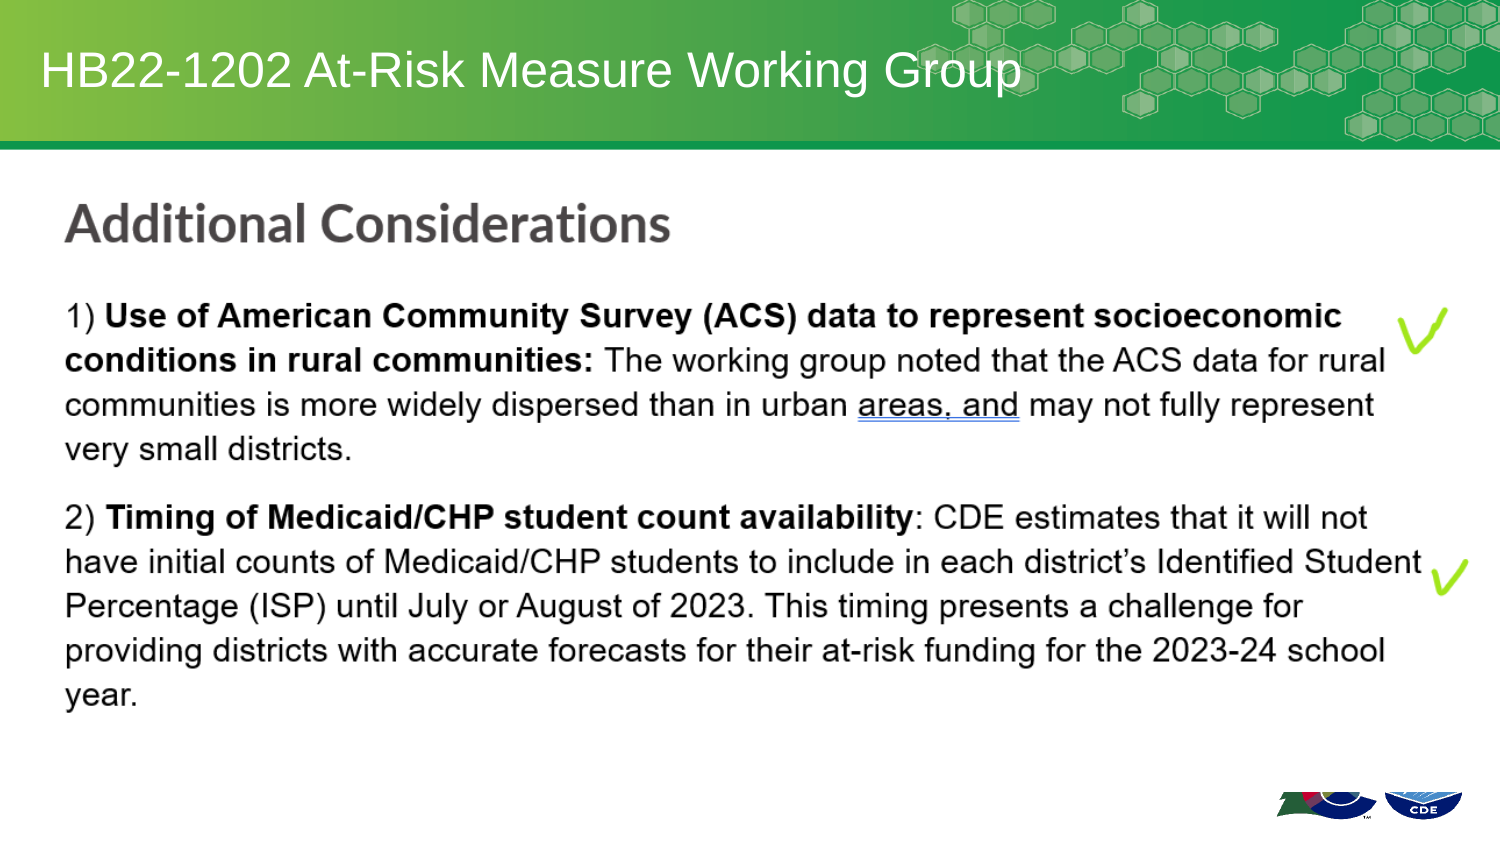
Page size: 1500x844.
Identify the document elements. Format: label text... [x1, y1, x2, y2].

picture [24, 161, 1476, 820]
title HB22-1202 At-Risk Measure Working Group [40, 43, 1268, 137]
picture [0, 0, 1500, 150]
